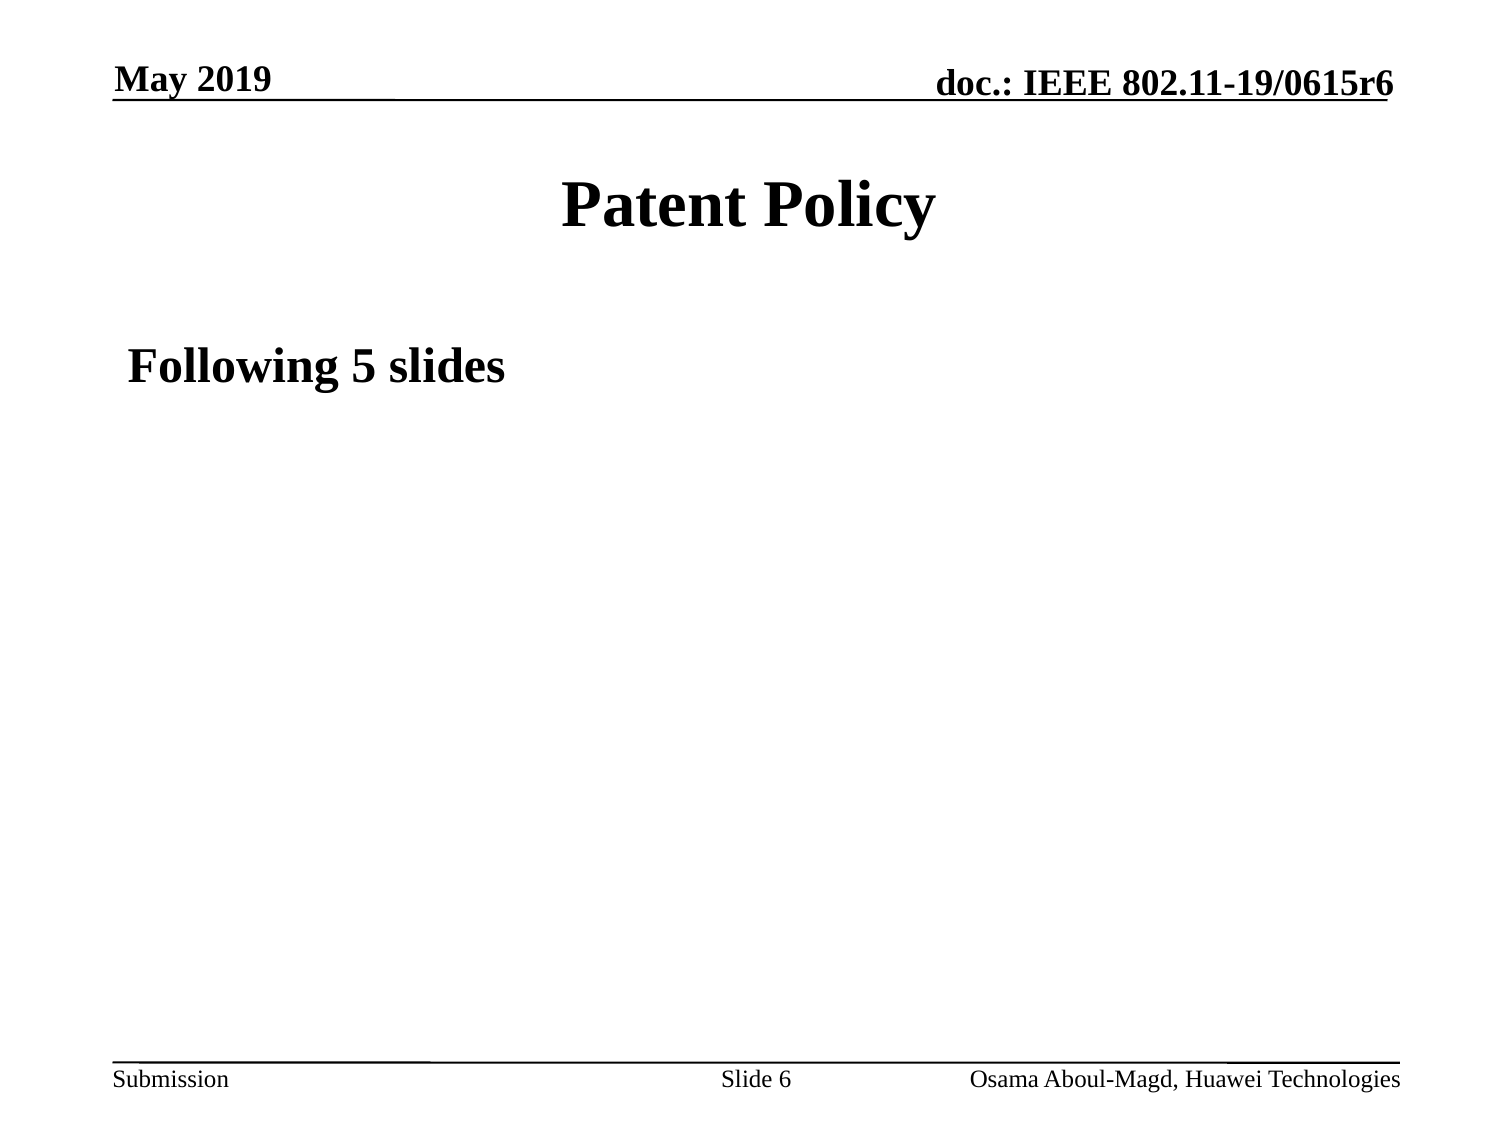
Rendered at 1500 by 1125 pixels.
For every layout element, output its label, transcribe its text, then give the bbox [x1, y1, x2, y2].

title Patent Policy [112, 112, 1388, 288]
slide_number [114, 54, 423, 100]
list Following 5 slides [112, 324, 1388, 1000]
footer Osama Aboul-Magd, Huawei Technologies [878, 1061, 1402, 1093]
slide_number Slide 6 [712, 1061, 800, 1123]
